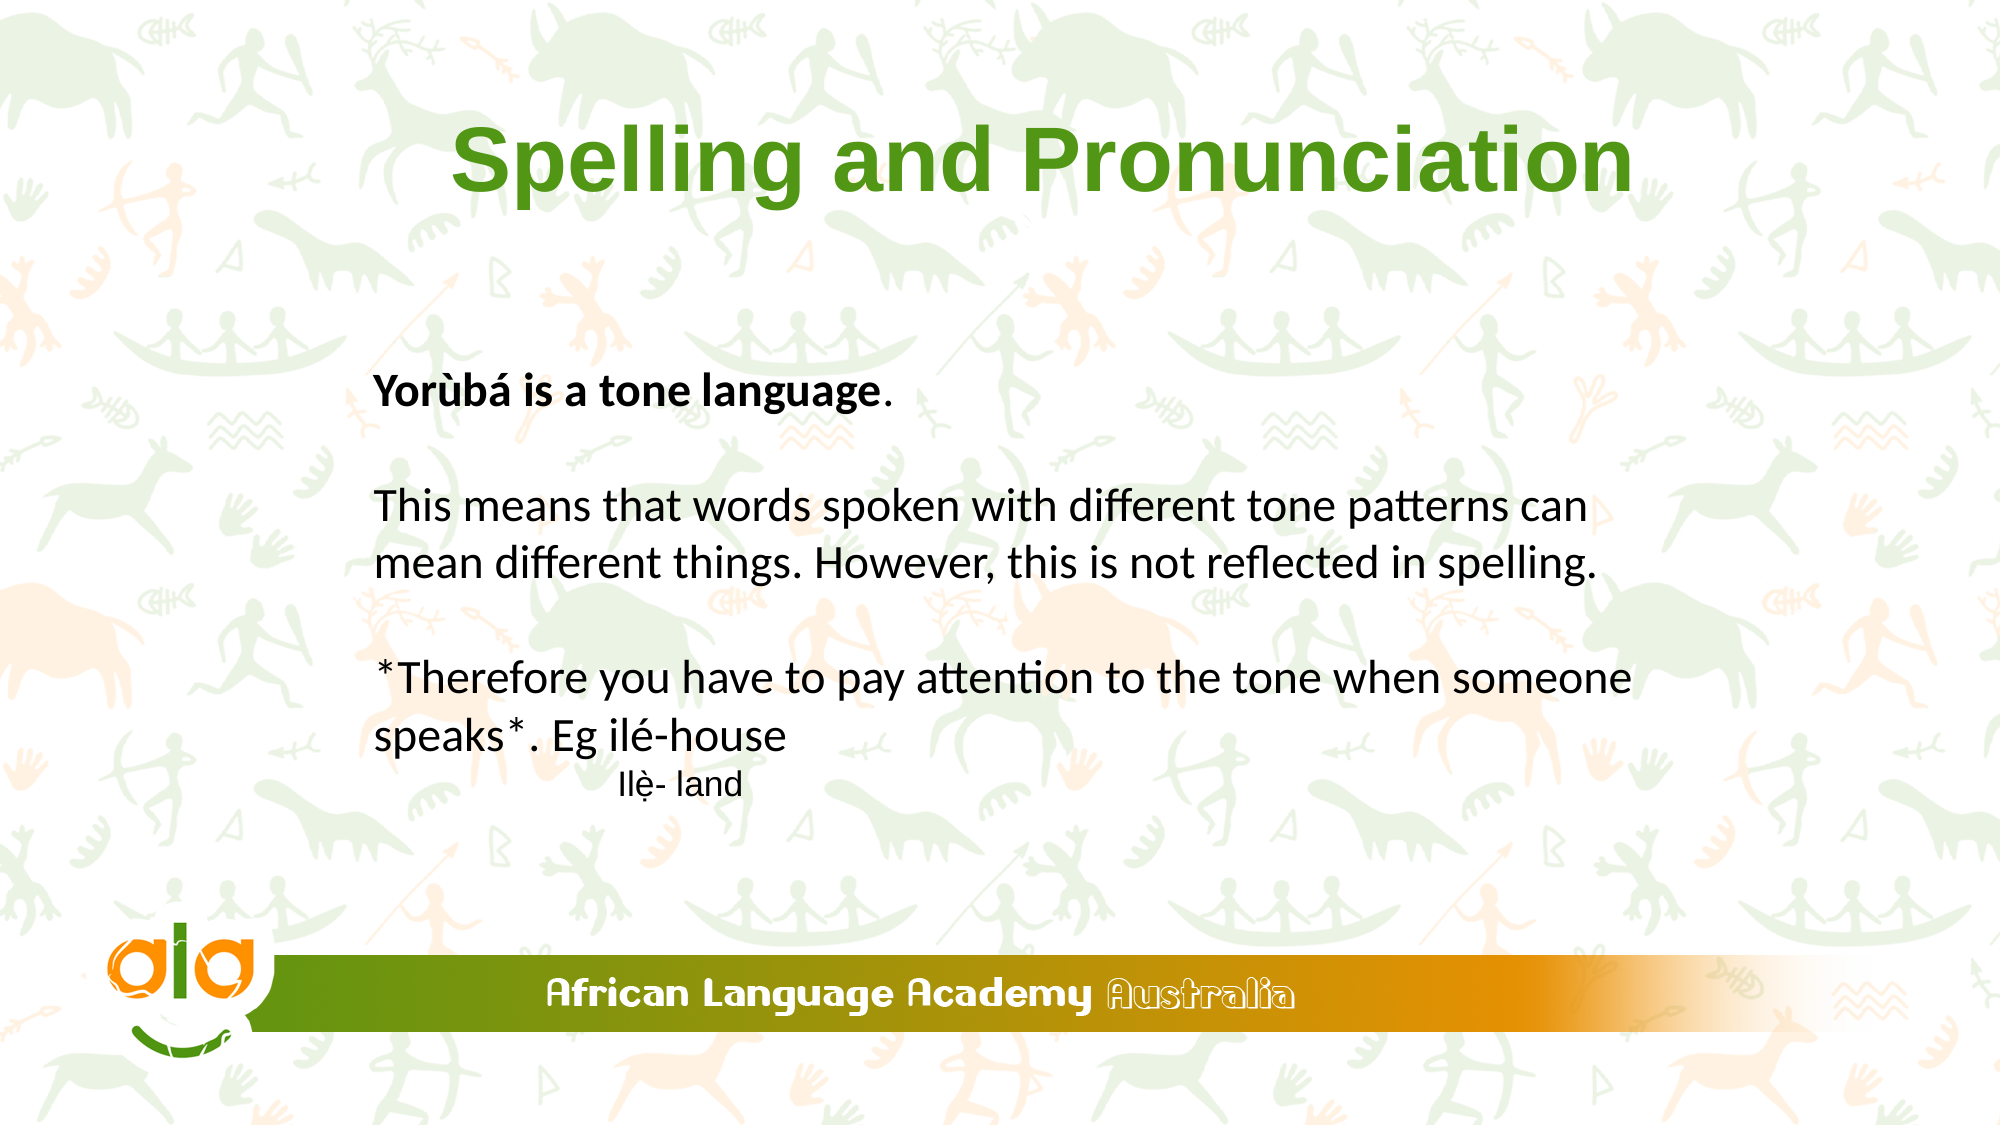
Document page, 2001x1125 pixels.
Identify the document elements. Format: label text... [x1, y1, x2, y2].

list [84, 890, 1886, 1094]
title Spelling and Pronunciation [404, 53, 1684, 271]
text_box Yorùbá is a tone language. This means that words spoken with different tone patterns can mean different things. However, this is not reflected in spelling. *Therefore you have to pay attention to the tone when someone speaks*. Eg ilé-house Ilẹ̀- land [358, 351, 1663, 811]
